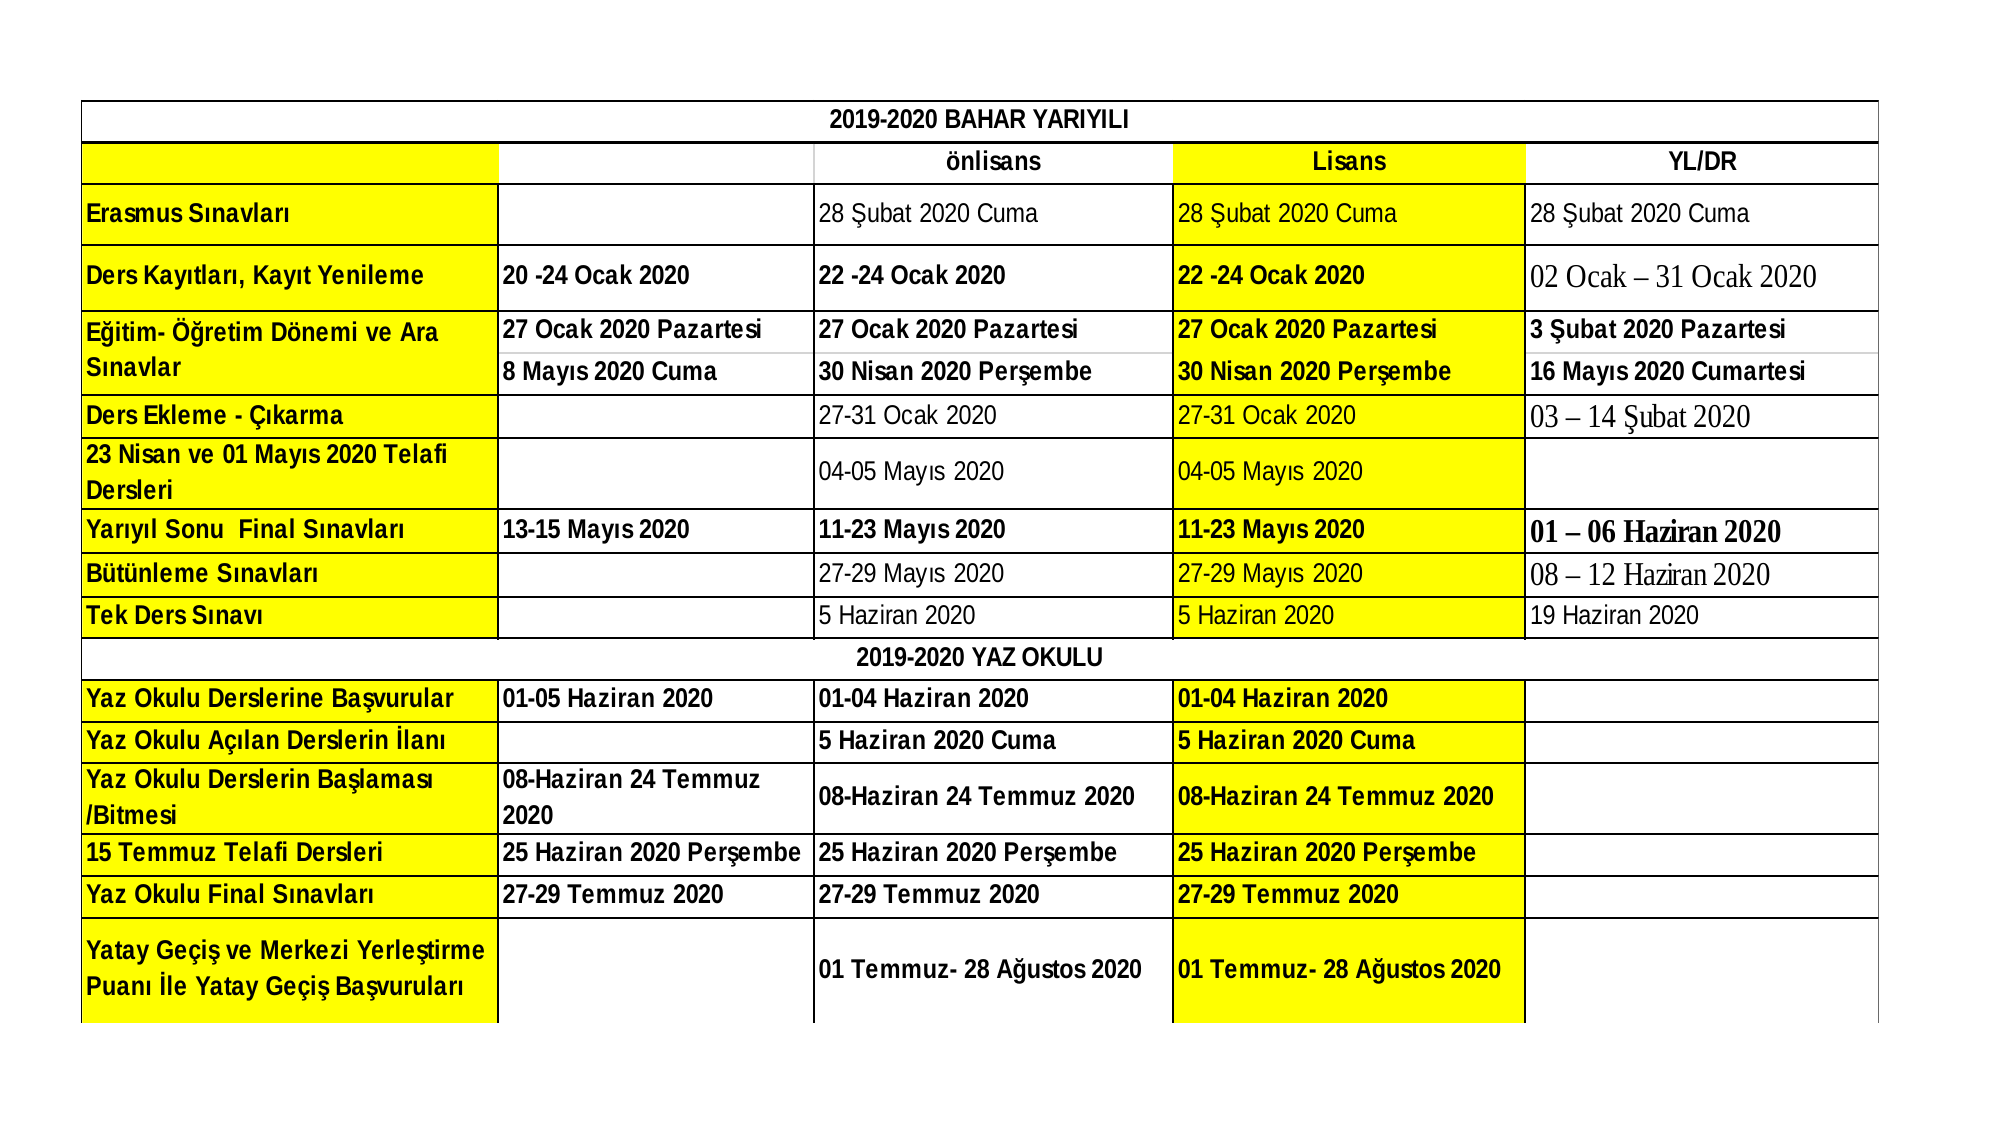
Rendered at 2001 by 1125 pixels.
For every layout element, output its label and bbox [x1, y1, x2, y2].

text_box [80, 99, 1881, 1026]
